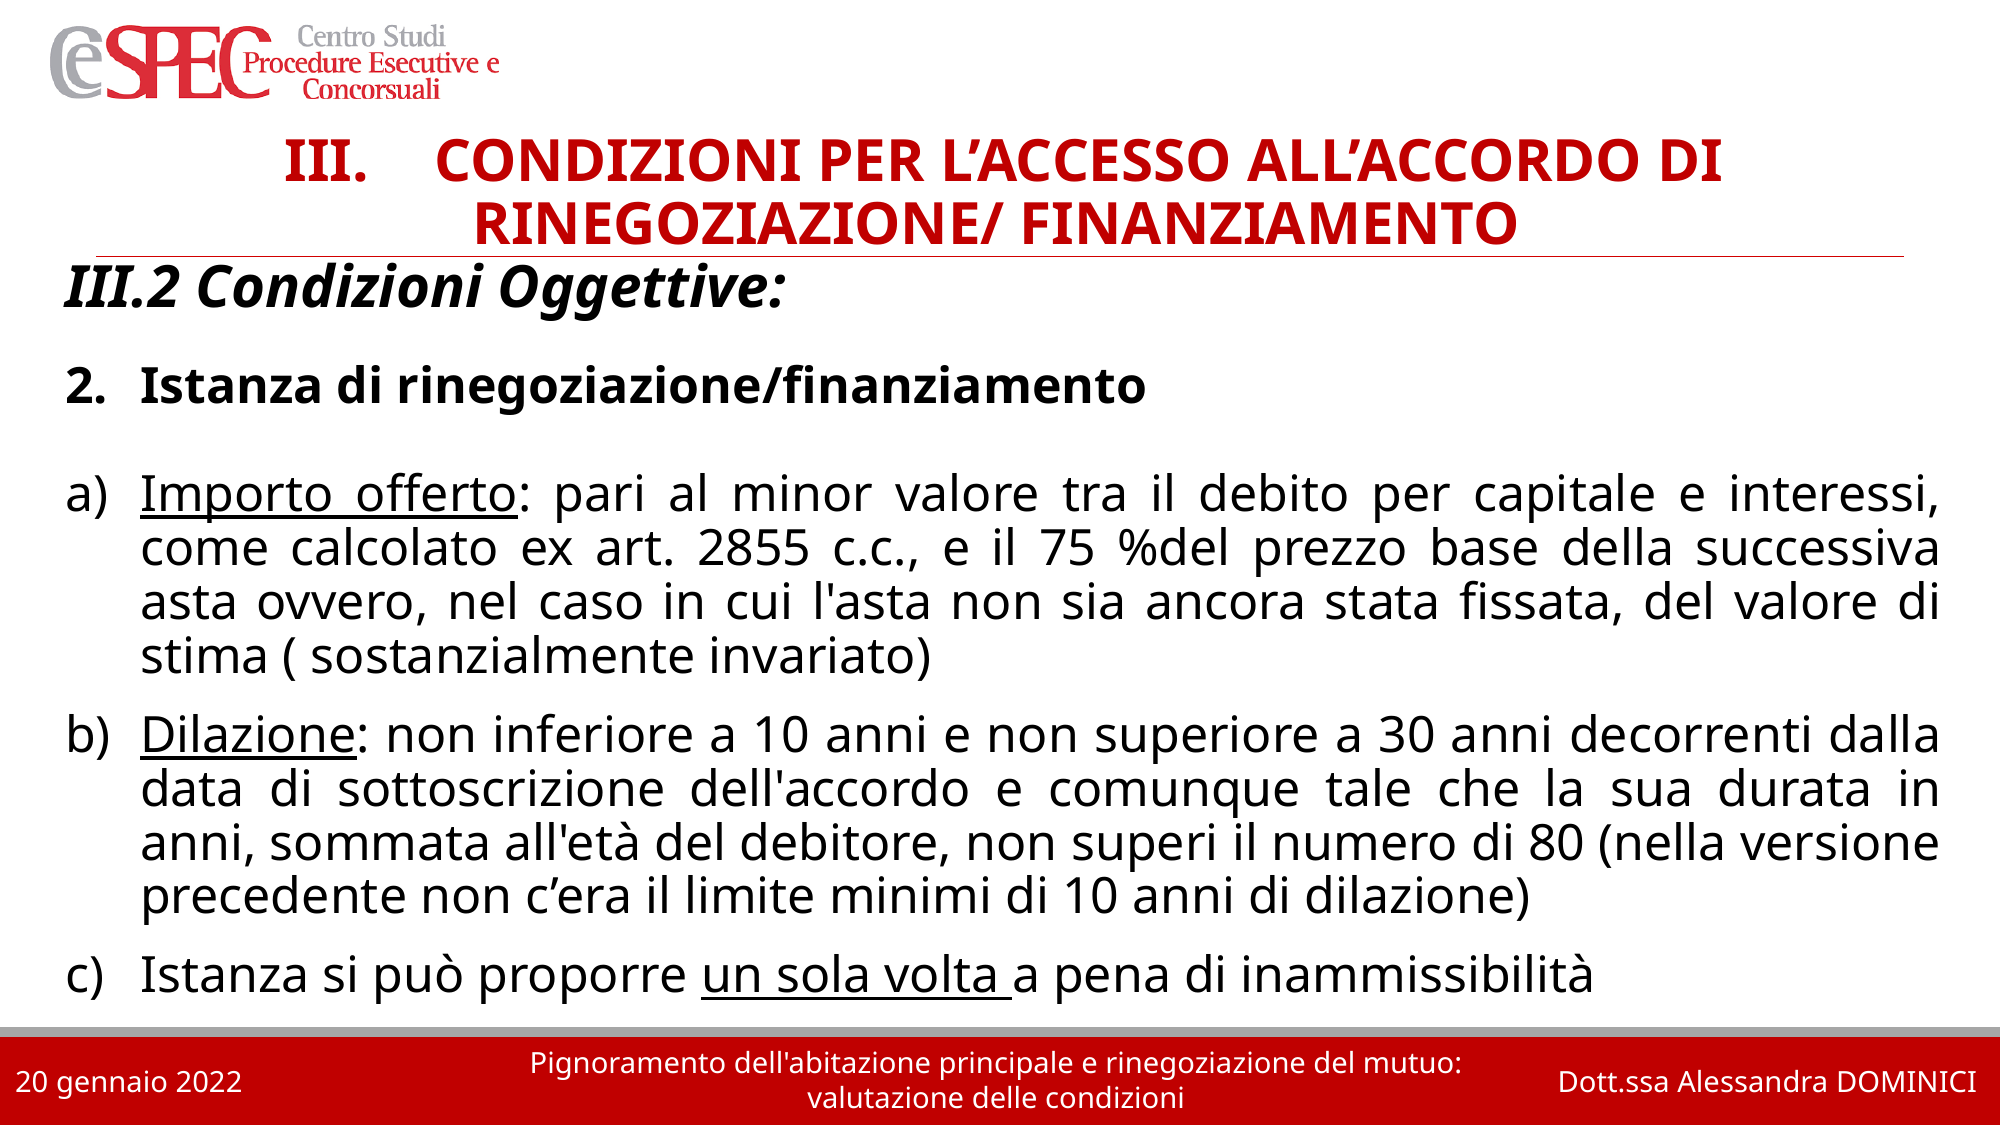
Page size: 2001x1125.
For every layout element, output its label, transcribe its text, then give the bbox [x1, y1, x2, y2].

text_box Istanza di rinegoziazione/finanziamento Importo offerto: pari al minor valore tra il debito per capitale e interessi, come calcolato ex art. 2855 c.c., e il 75 %del prezzo base della successiva asta ovvero, nel caso in cui l'asta non sia ancora stata fissata, del valore di stima ( sostanzialmente invariato) Dilazione: non inferiore a 10 anni e non superiore a 30 anni decorrenti dalla data di sottoscrizione dell'accordo e comunque tale che la sua durata in anni, sommata all'età del debitore, non superi il numero di 80 (nella versione precedente non c’era il limite minimi di 10 anni di dilazione) Istanza si può proporre un sola volta a pena di inammissibilità [50, 356, 1958, 1008]
text_box Dott.ssa Alessandra DOMINICI [1501, 1036, 2000, 1125]
text_box Pignoramento dell'abitazione principale e rinegoziazione del mutuo: valutazione delle condizioni [498, 1034, 1502, 1124]
text_box [0, 1027, 2000, 1036]
title III. CONDIZIONI PER L’ACCESSO ALL’ACCORDO DI RINEGOZIAZIONE/ FINANZIAMENTO [50, 135, 1958, 254]
text_box III.2 Condizioni Oggettive: [50, 259, 1299, 318]
text_box 20 gennaio 2022 [0, 1035, 498, 1125]
picture [50, 24, 499, 99]
